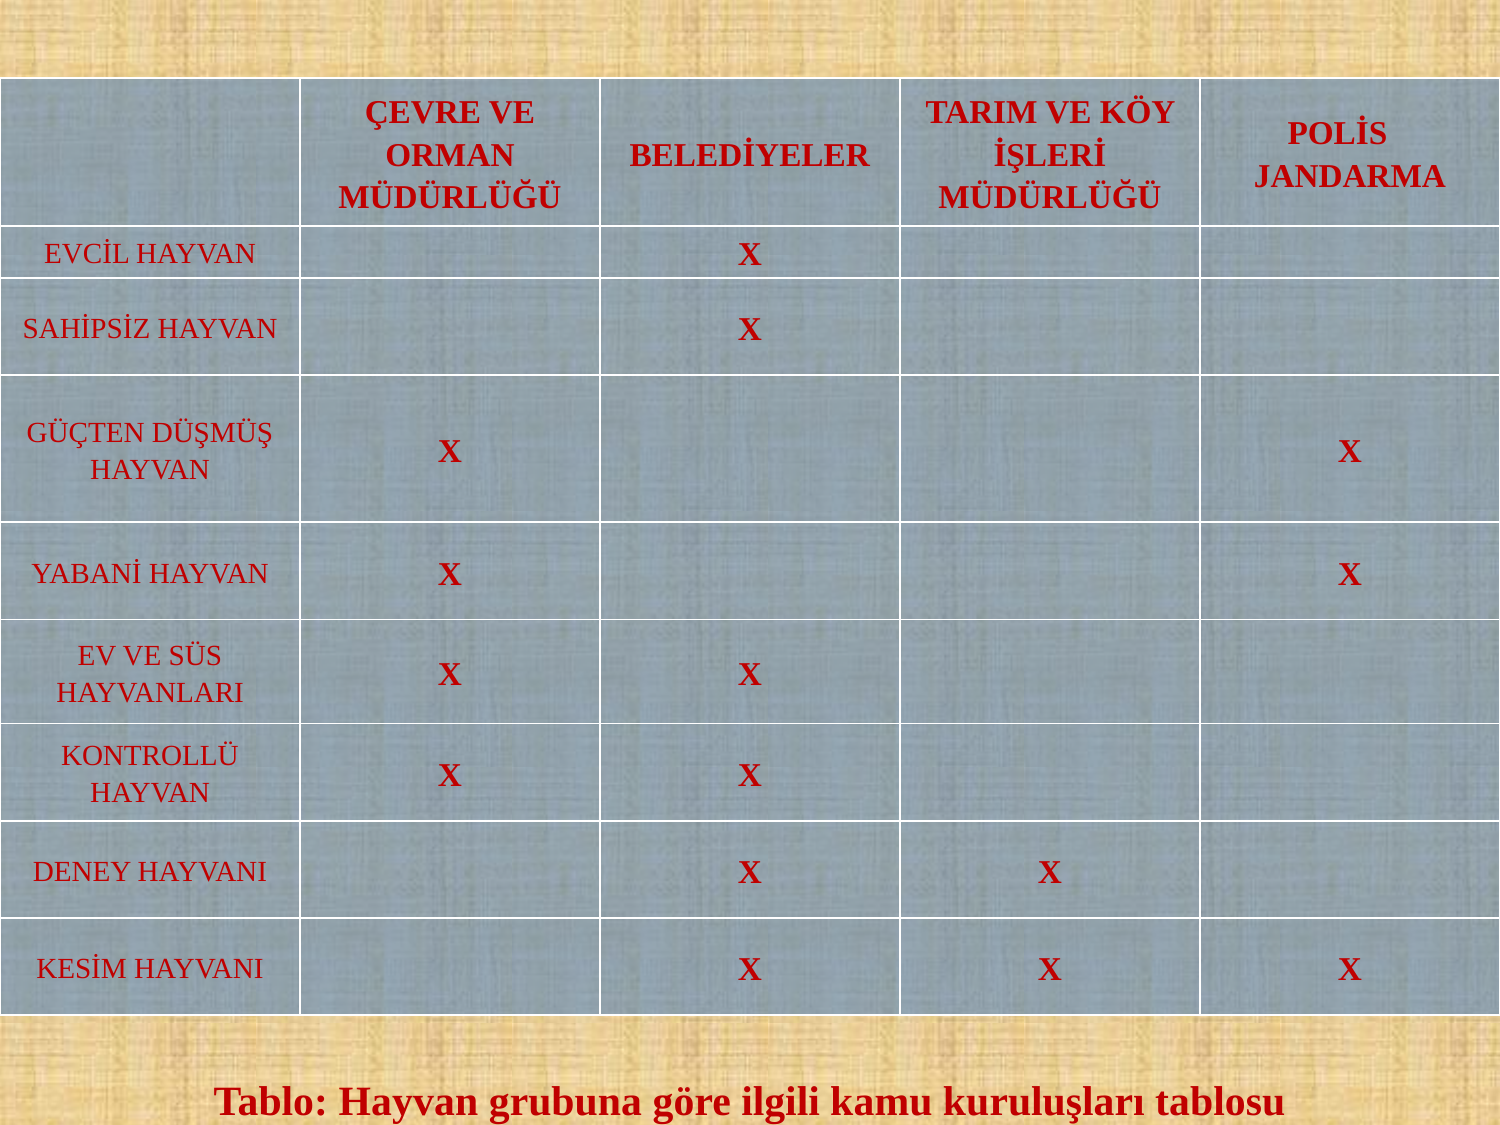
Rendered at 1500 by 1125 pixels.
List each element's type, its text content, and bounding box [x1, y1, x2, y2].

table_cell [901, 523, 1199, 619]
table_cell [901, 279, 1199, 374]
table_cell [901, 620, 1199, 723]
table_cell [901, 227, 1199, 277]
table_header [1, 79, 299, 225]
table_cell X [601, 822, 899, 917]
table_cell X [1201, 376, 1499, 521]
table_cell X [301, 724, 599, 820]
picture [0, 0, 1500, 77]
table_cell X [301, 523, 599, 619]
table_cell EV VE SÜS HAYVANLARI [1, 620, 299, 723]
table_cell YABANİ HAYVAN [1, 523, 299, 619]
table_header TARIM VE KÖY İŞLERİ MÜDÜRLÜĞÜ [901, 79, 1199, 225]
table_cell X [601, 279, 899, 374]
table_cell [1201, 724, 1499, 820]
table_cell X [301, 620, 599, 723]
table_cell X [1201, 523, 1499, 619]
table_cell DENEY HAYVANI [1, 822, 299, 917]
table_cell [301, 227, 599, 277]
picture [0, 1016, 1500, 1125]
table_cell X [901, 919, 1199, 1014]
table_cell KESİM HAYVANI [1, 919, 299, 1014]
table_cell GÜÇTEN DÜŞMÜŞ HAYVAN [1, 376, 299, 521]
table_cell [1201, 279, 1499, 374]
table_cell X [901, 822, 1199, 917]
table_cell X [601, 620, 899, 723]
table_cell [1201, 822, 1499, 917]
text_box Tablo: Hayvan grubuna göre ilgili kamu kuruluşları tablosu [198, 1058, 1302, 1125]
table_cell EVCİL HAYVAN [1, 227, 299, 277]
table_cell [301, 919, 599, 1014]
table_header ÇEVRE VE ORMAN MÜDÜRLÜĞÜ [301, 79, 599, 225]
table_cell [301, 822, 599, 917]
table_cell [1201, 227, 1499, 277]
table_cell [601, 523, 899, 619]
table_cell [601, 376, 899, 521]
table_cell [1201, 620, 1499, 723]
table_header BELEDİYELER [601, 79, 899, 225]
table_cell X [601, 227, 899, 277]
table_cell X [301, 376, 599, 521]
table_header POLİS JANDARMA [1201, 79, 1499, 225]
table_cell [901, 376, 1199, 521]
table_cell X [601, 724, 899, 820]
table_cell [901, 724, 1199, 820]
table_cell [301, 279, 599, 374]
table_cell X [601, 919, 899, 1014]
table_cell X [1201, 919, 1499, 1014]
table_cell KONTROLLÜ HAYVAN [1, 724, 299, 820]
table_cell SAHİPSİZ HAYVAN [1, 279, 299, 374]
